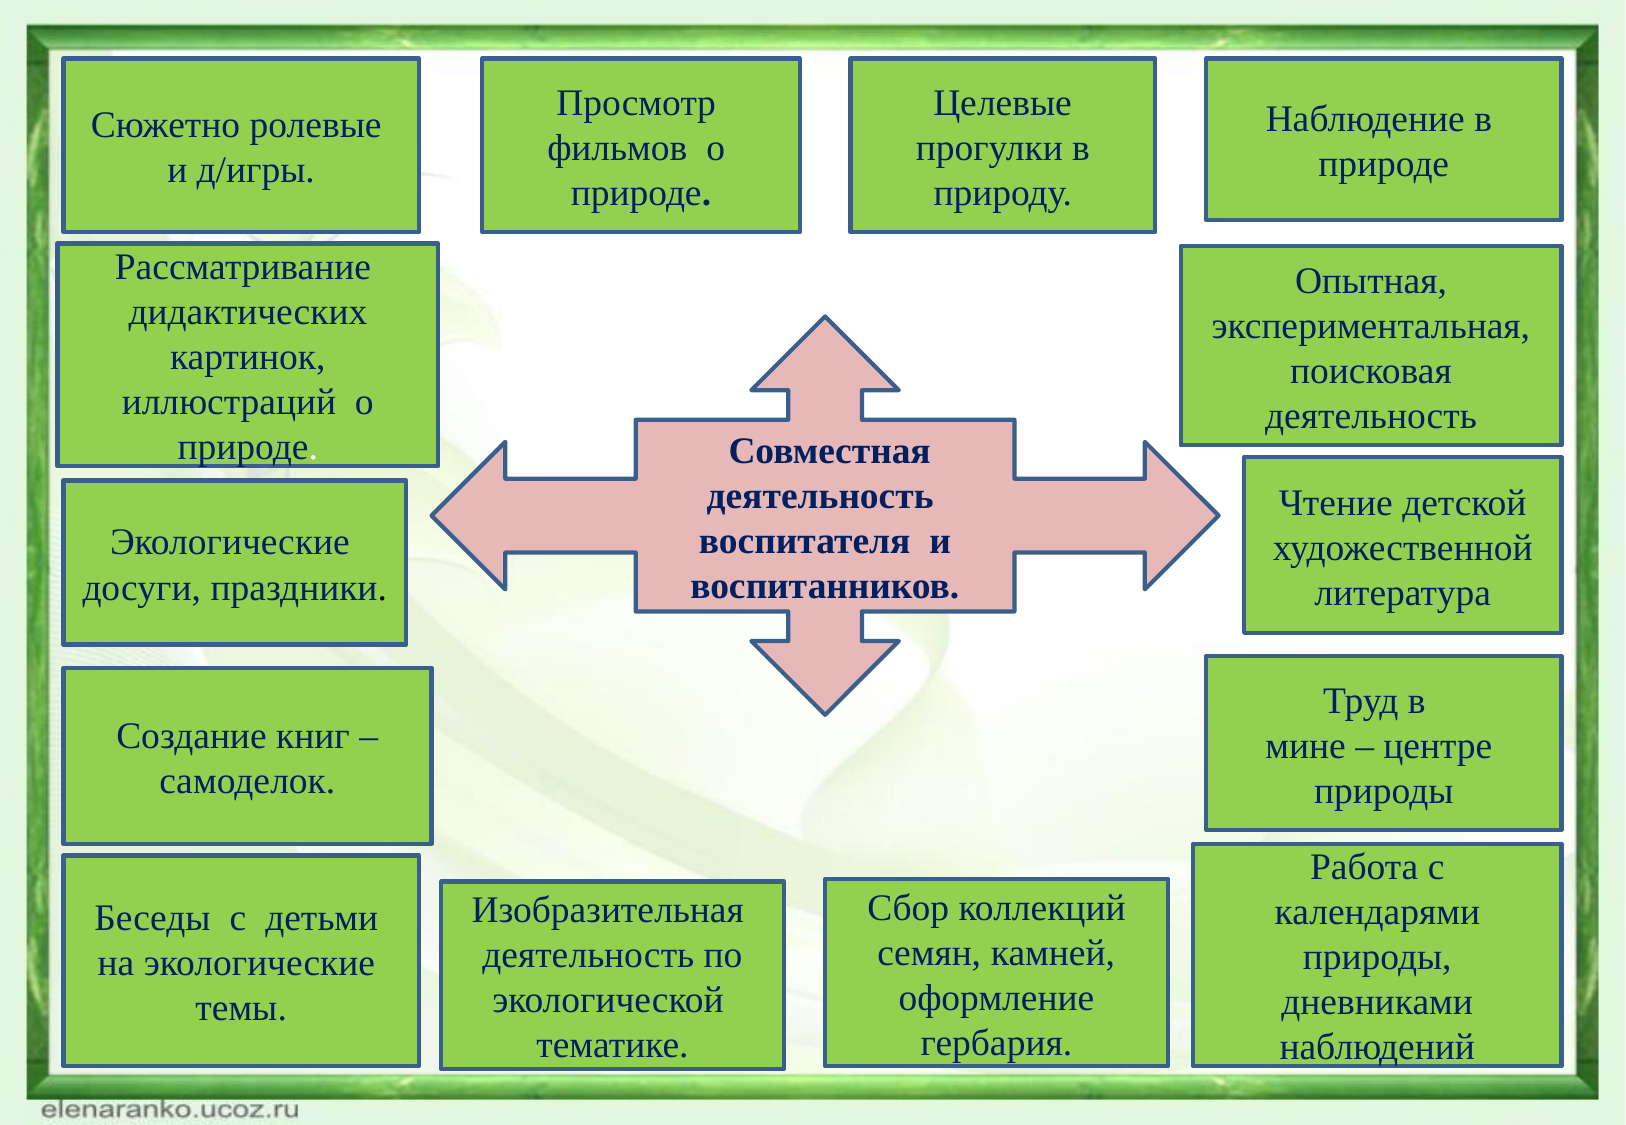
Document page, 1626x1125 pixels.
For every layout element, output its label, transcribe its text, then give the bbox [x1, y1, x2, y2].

text_box Изобразительная деятельность по экологической тематике. [439, 879, 786, 1071]
text_box Опытная, экспериментальная, поисковая деятельность [1179, 244, 1564, 447]
text_box Работа с календарями природы, дневниками наблюдений [1191, 842, 1564, 1068]
text_box Создание книг – самоделок. [61, 666, 434, 846]
text_box Рассматривание дидактических картинок, иллюстраций о природе. [55, 241, 440, 468]
text_box Труд в мине – центре природы [1204, 654, 1564, 832]
text_box Целевые прогулки в природу. [848, 56, 1157, 234]
text_box Сбор коллекций семян, камней, оформление гербария. [823, 877, 1170, 1068]
text_box Беседы с детьми на экологические темы. [61, 853, 421, 1068]
text_box Чтение детской художественной литература [1242, 455, 1564, 635]
text_box Наблюдение в природе [1204, 56, 1564, 222]
picture [0, 0, 1626, 1125]
text_box Совместная деятельность воспитателя и воспитанников. [429, 314, 1221, 717]
text_box Просмотр фильмов о природе. [480, 56, 802, 234]
text_box Сюжетно ролевые и д/игры. [61, 56, 421, 234]
text_box Экологические досуги, праздники. [61, 478, 408, 647]
